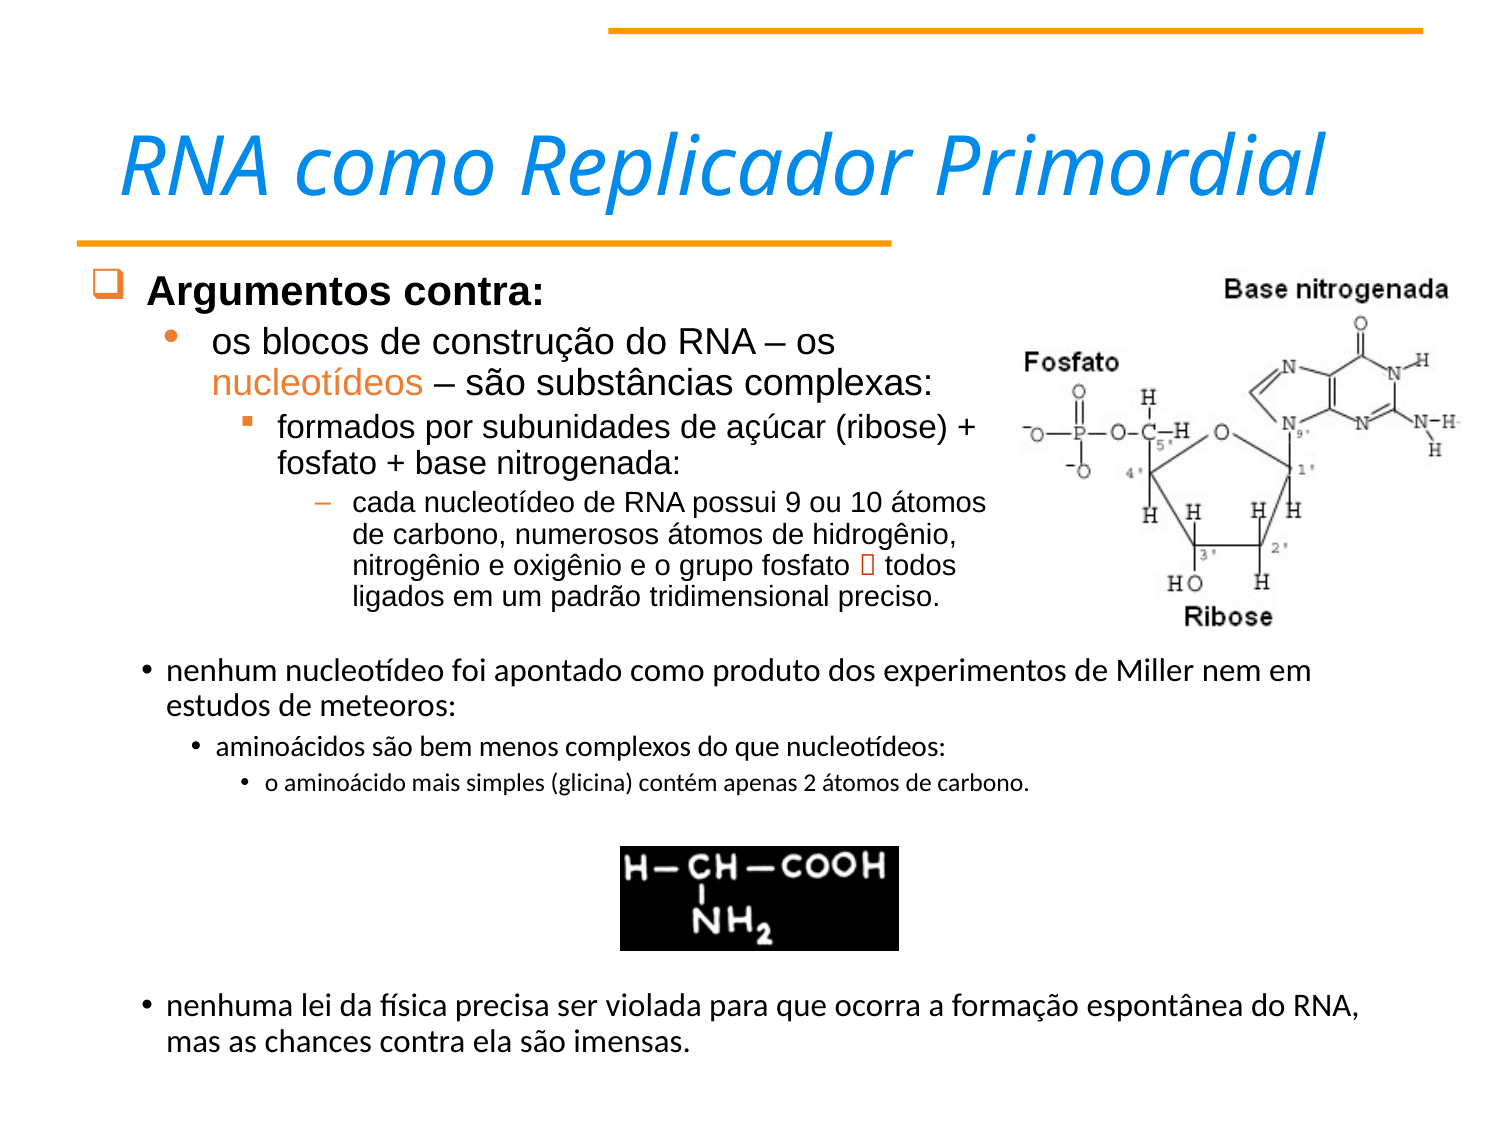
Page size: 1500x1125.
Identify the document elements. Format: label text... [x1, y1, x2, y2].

picture [619, 846, 899, 951]
text_box Argumentos contra: os blocos de construção do RNA – os nucleotídeos – são substâncias complexas: formados por subunidades de açúcar (ribose) + fosfato + base nitrogenada: cada nucleotídeo de RNA possui 9 ou 10 átomos de carbono, numerosos átomos de hidrogênio, nitrogênio e oxigênio e o grupo fosfato  todos ligados em um padrão tridimensional preciso. [75, 262, 1010, 681]
picture [1009, 267, 1471, 633]
list nenhum nucleotídeo foi apontado como produto dos experimentos de Miller nem em estudos de meteoros: aminoácidos são bem menos complexos do que nucleotídeos: o aminoácido mais simples (glicina) contém apenas 2 átomos de carbono. nenhuma lei da física precisa ser violada para que ocorra a formação espontânea do RNA, mas as chances contra ela são imensas. [76, 645, 1427, 1071]
title RNA como Replicador Primordial [103, 59, 1397, 267]
